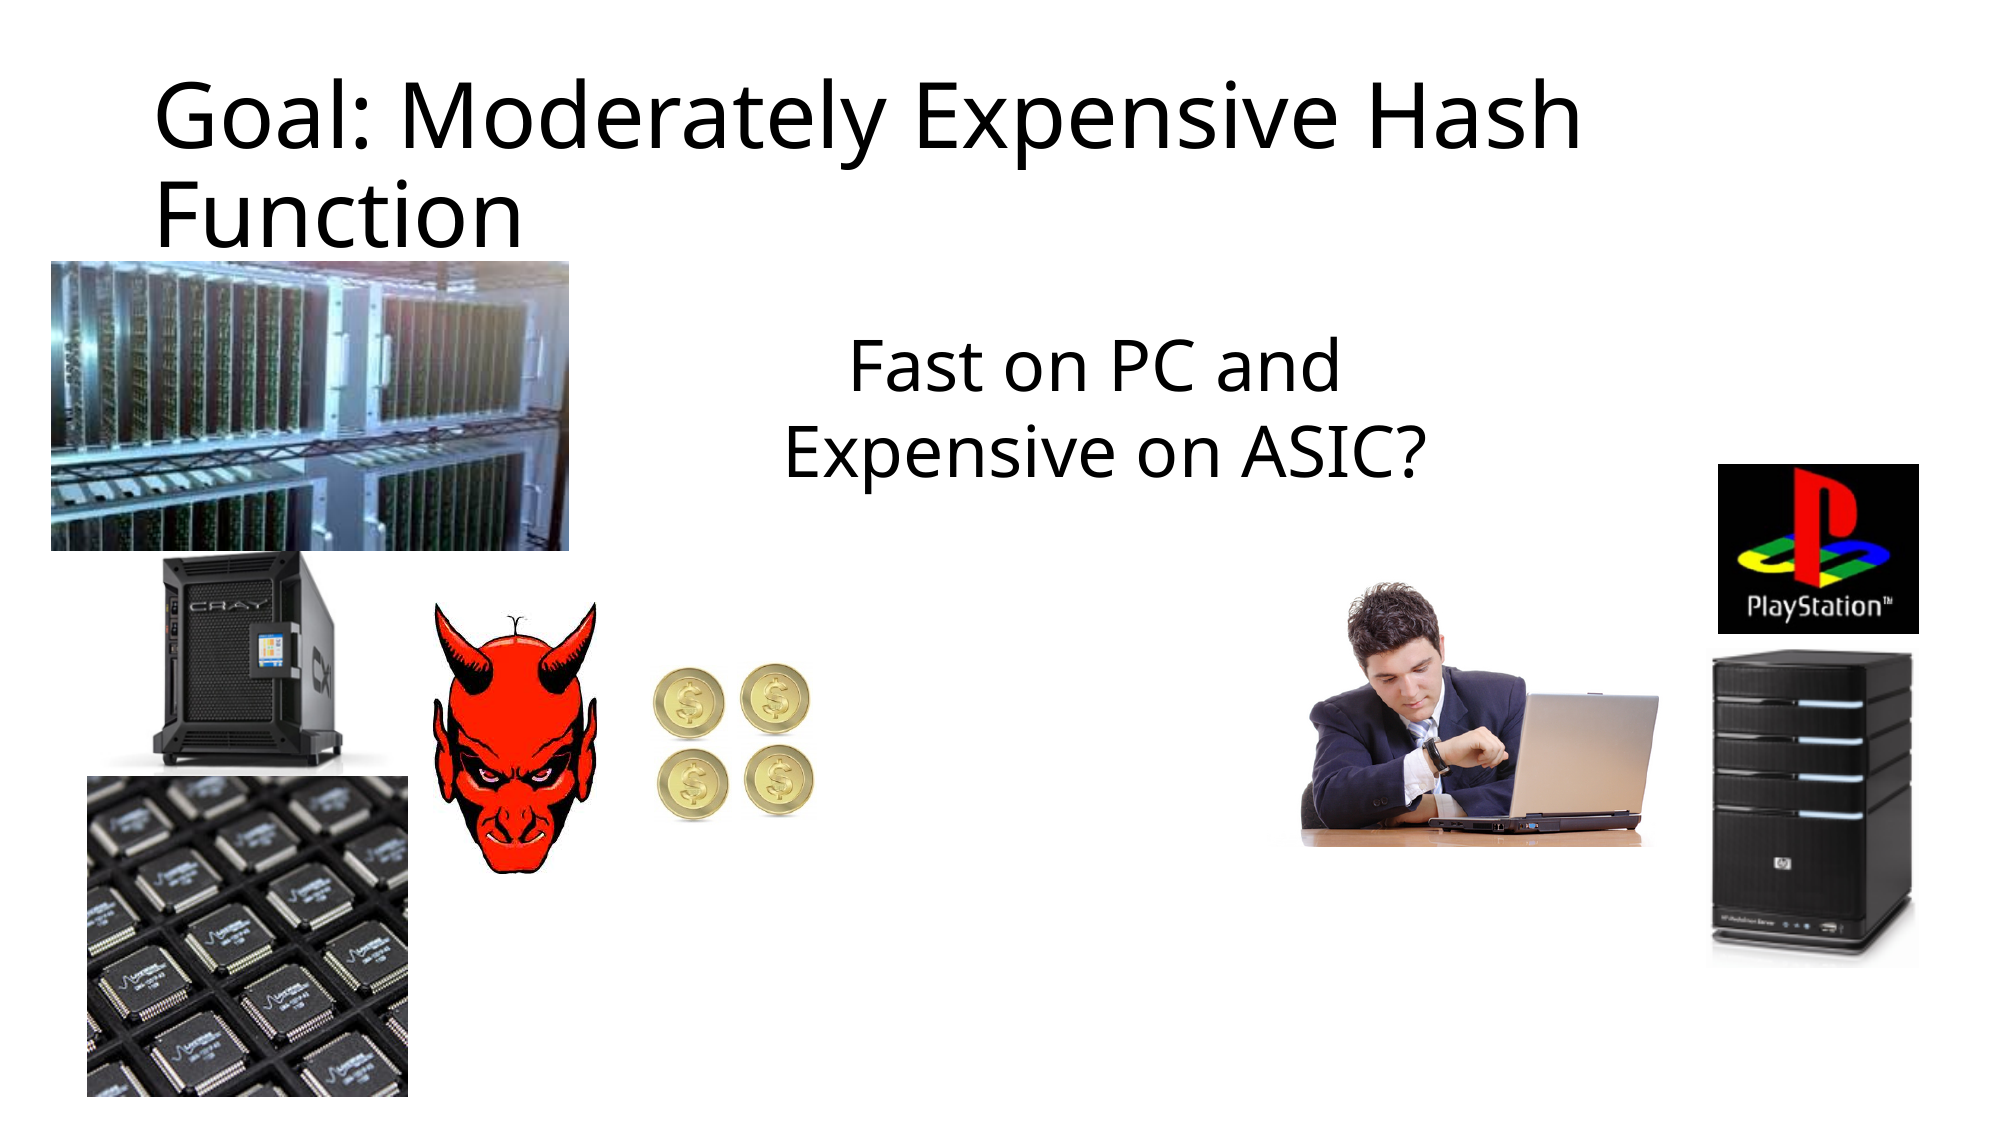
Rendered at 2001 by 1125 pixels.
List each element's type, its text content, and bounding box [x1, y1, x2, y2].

picture [1718, 464, 1919, 634]
text_box Fast on PC and Expensive on ASIC? [569, 312, 1781, 500]
picture [737, 661, 813, 739]
picture [51, 260, 569, 1097]
picture [1267, 562, 1693, 847]
picture [433, 602, 597, 874]
picture [741, 742, 817, 820]
title Goal: Moderately Expensive Hash Function [137, 59, 1863, 278]
picture [654, 746, 732, 825]
picture [650, 665, 728, 744]
picture [1706, 648, 1919, 968]
